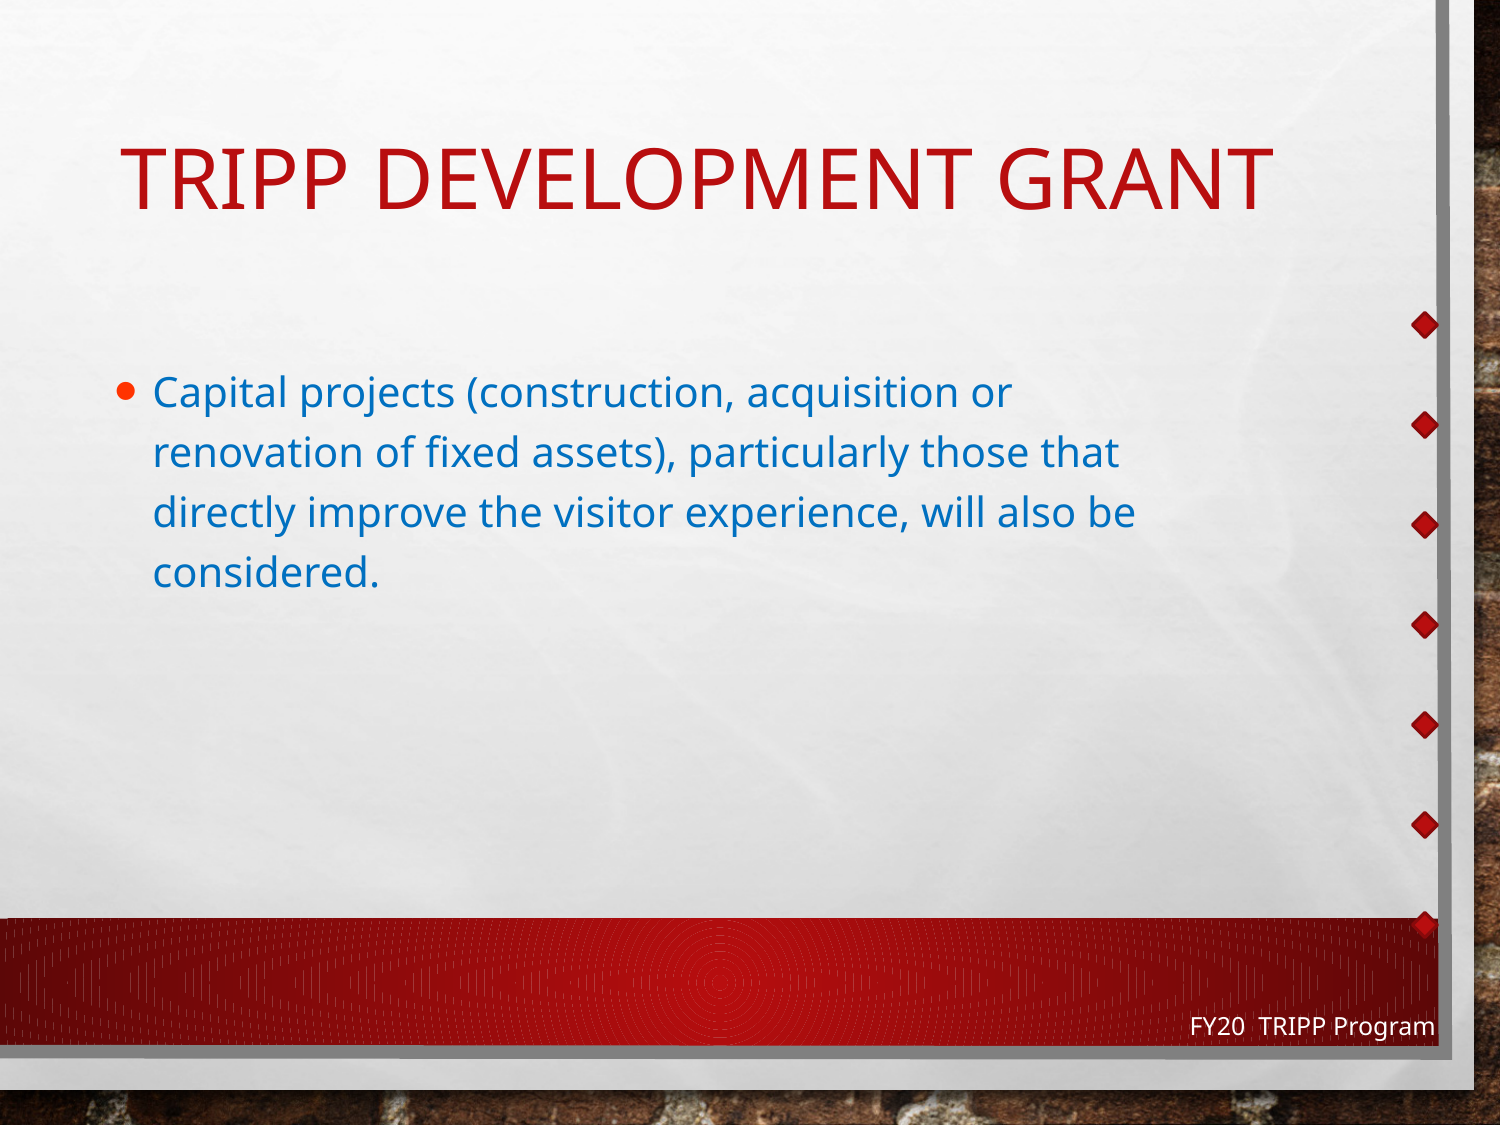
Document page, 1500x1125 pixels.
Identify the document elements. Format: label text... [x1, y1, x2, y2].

list Capital projects (construction, acquisition or renovation of fixed assets), particularly those that directly improve the visitor experience, will also be considered. [99, 118, 1200, 914]
title TRIPP Development Grant [1200, 118, 1318, 247]
text_box [174, 237, 1275, 1033]
picture [0, 0, 1500, 1125]
